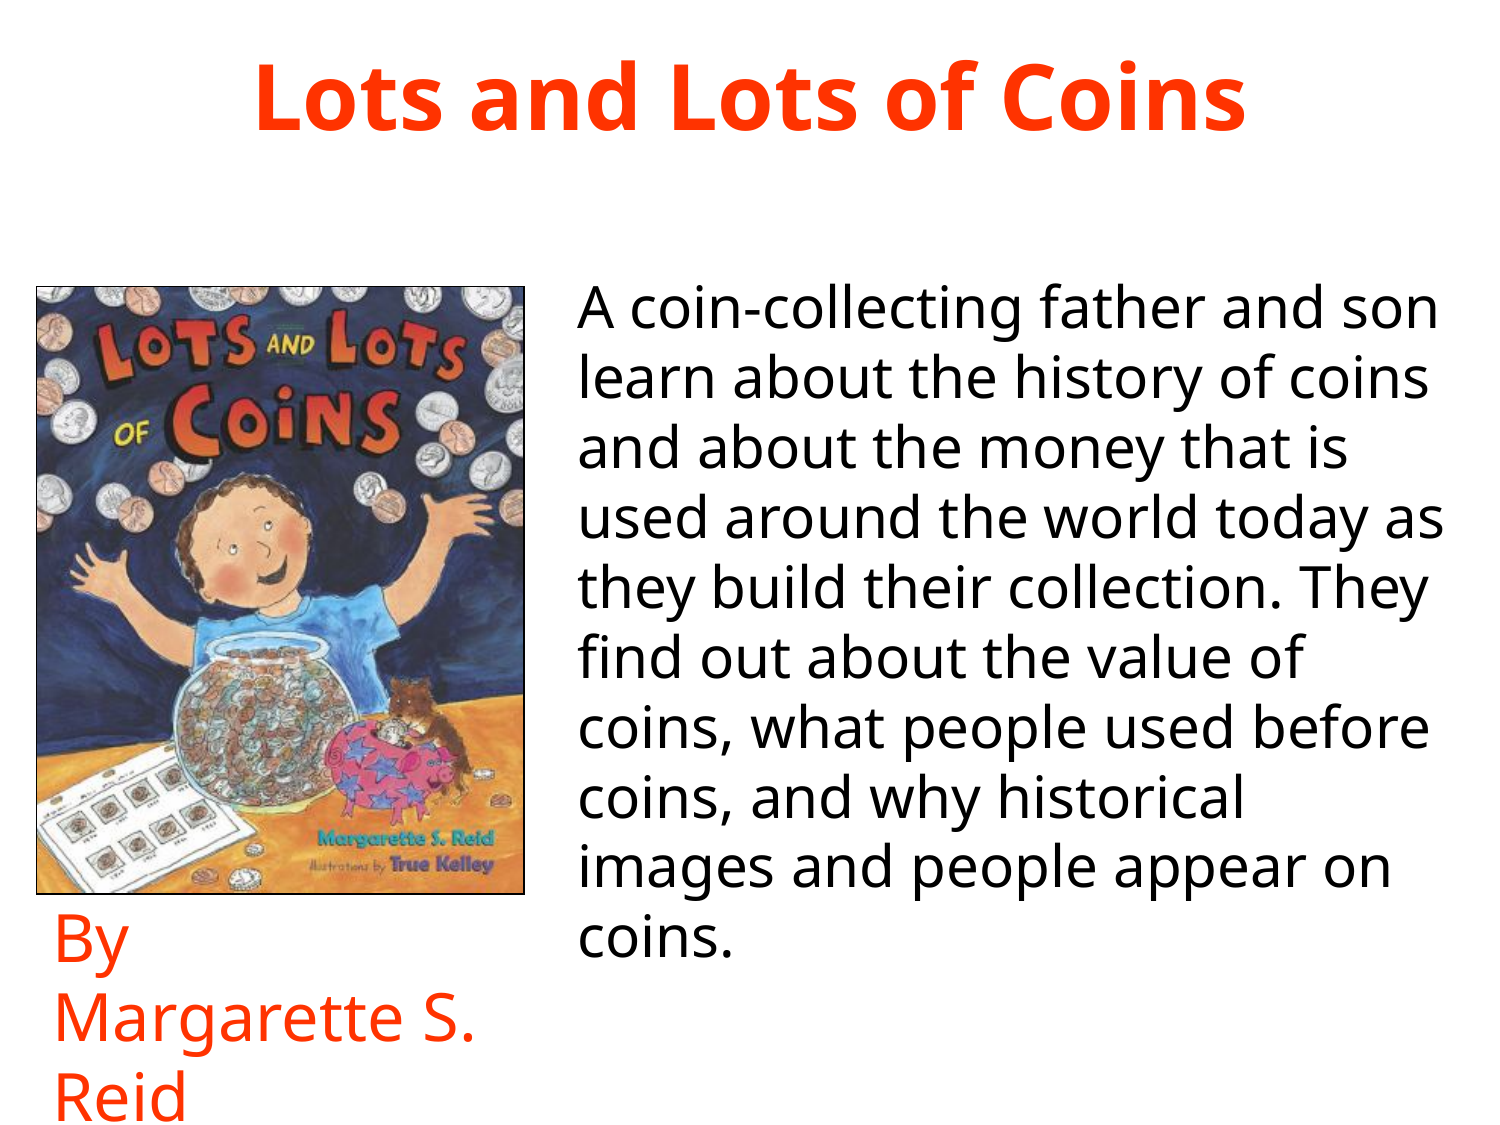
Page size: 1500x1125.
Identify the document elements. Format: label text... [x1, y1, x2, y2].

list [37, 287, 524, 894]
text_box By Margarette S. Reid [37, 937, 638, 1093]
title Lots and Lots of Coins [0, 0, 1500, 188]
text_box A coin-collecting father and son learn about the history of coins and about the money that is used around the world today as they build their collection. They find out about the value of coins, what people used before coins, and why historical images and people appear on coins. [562, 262, 1463, 977]
